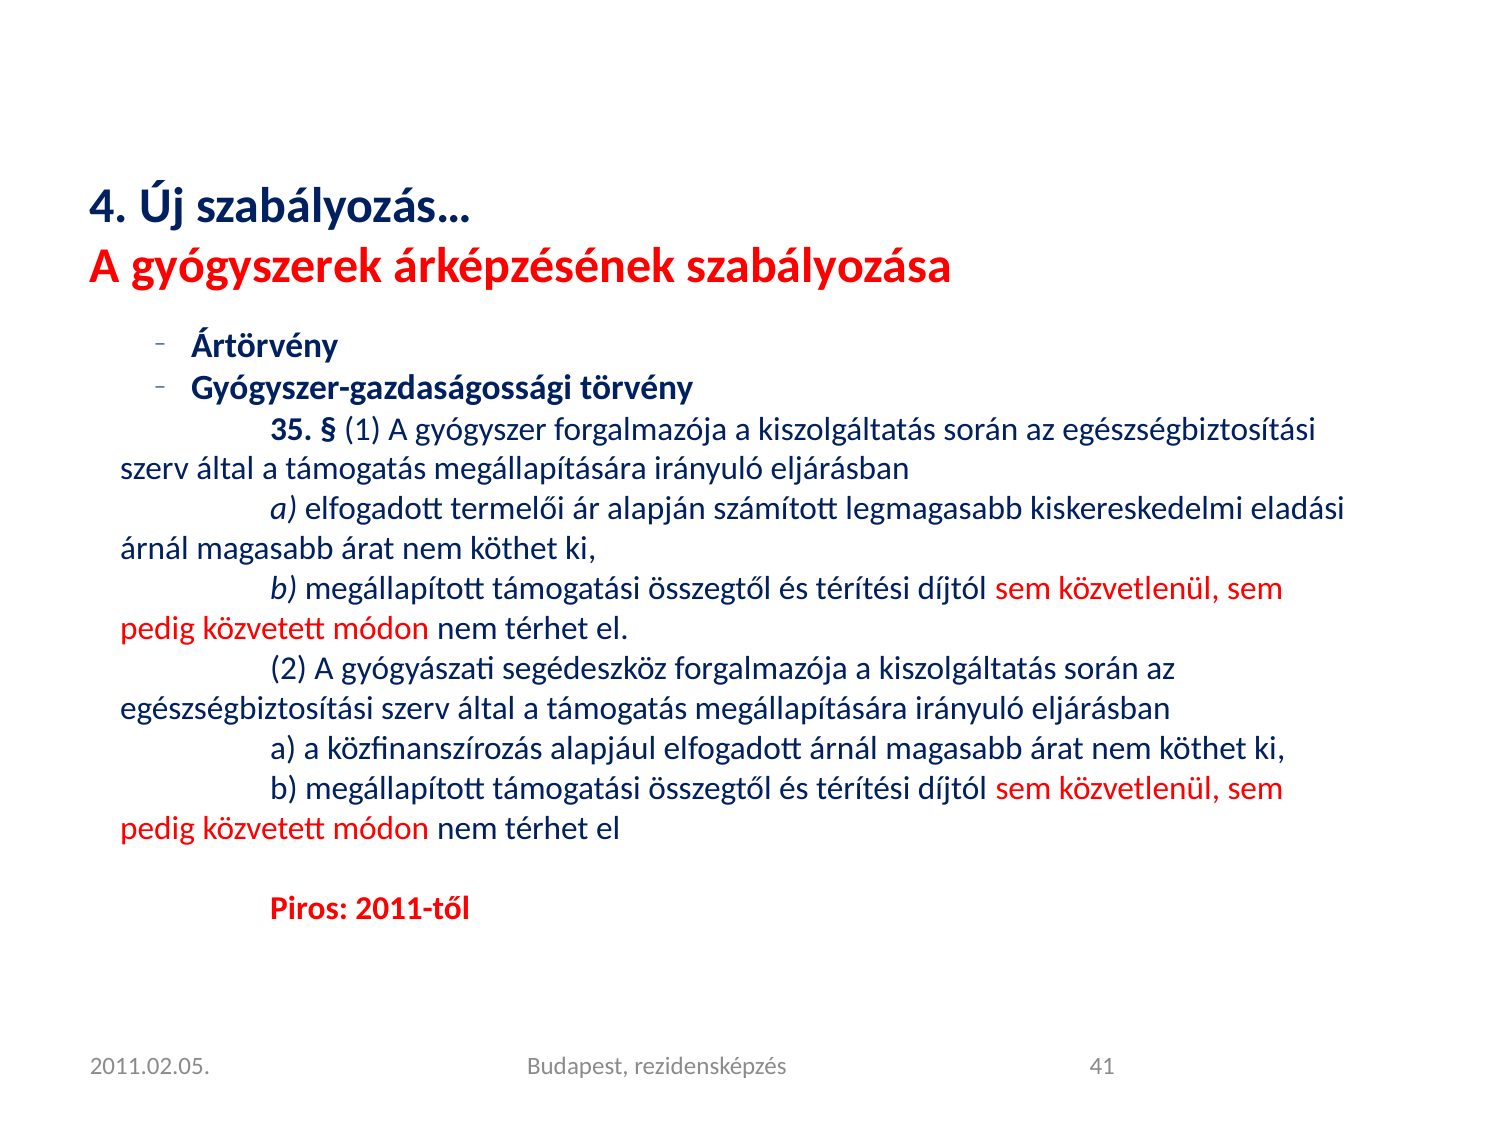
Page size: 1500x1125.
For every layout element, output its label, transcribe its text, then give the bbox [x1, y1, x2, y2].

text_box <szám> [1074, 1042, 1425, 1103]
text_box Ártörvény Gyógyszer-gazdaságossági törvény 35. § (1) A gyógyszer forgalmazója a kiszolgáltatás során az egészségbiztosítási szerv által a támogatás megállapítására irányuló eljárásban a) elfogadott termelői ár alapján számított legmagasabb kiskereskedelmi eladási árnál magasabb árat nem köthet ki, b) megállapított támogatási összegtől és térítési díjtól sem közvetlenül, sem pedig közvetett módon nem térhet el. (2) A gyógyászati segédeszköz forgalmazója a kiszolgáltatás során az egészségbiztosítási szerv által a támogatás megállapítására irányuló eljárásban a) a közfinanszírozás alapjául elfogadott árnál magasabb árat nem köthet ki, b) megállapított támogatási összegtől és térítési díjtól sem közvetlenül, sem pedig közvetett módon nem térhet el Piros: 2011-től [105, 314, 1381, 1000]
text_box 2011.02.05. [74, 1042, 425, 1103]
text_box 4. Új szabályozás… A gyógyszerek árképzésének szabályozása [75, 45, 1425, 233]
text_box Budapest, rezidensképzés [512, 1042, 988, 1103]
